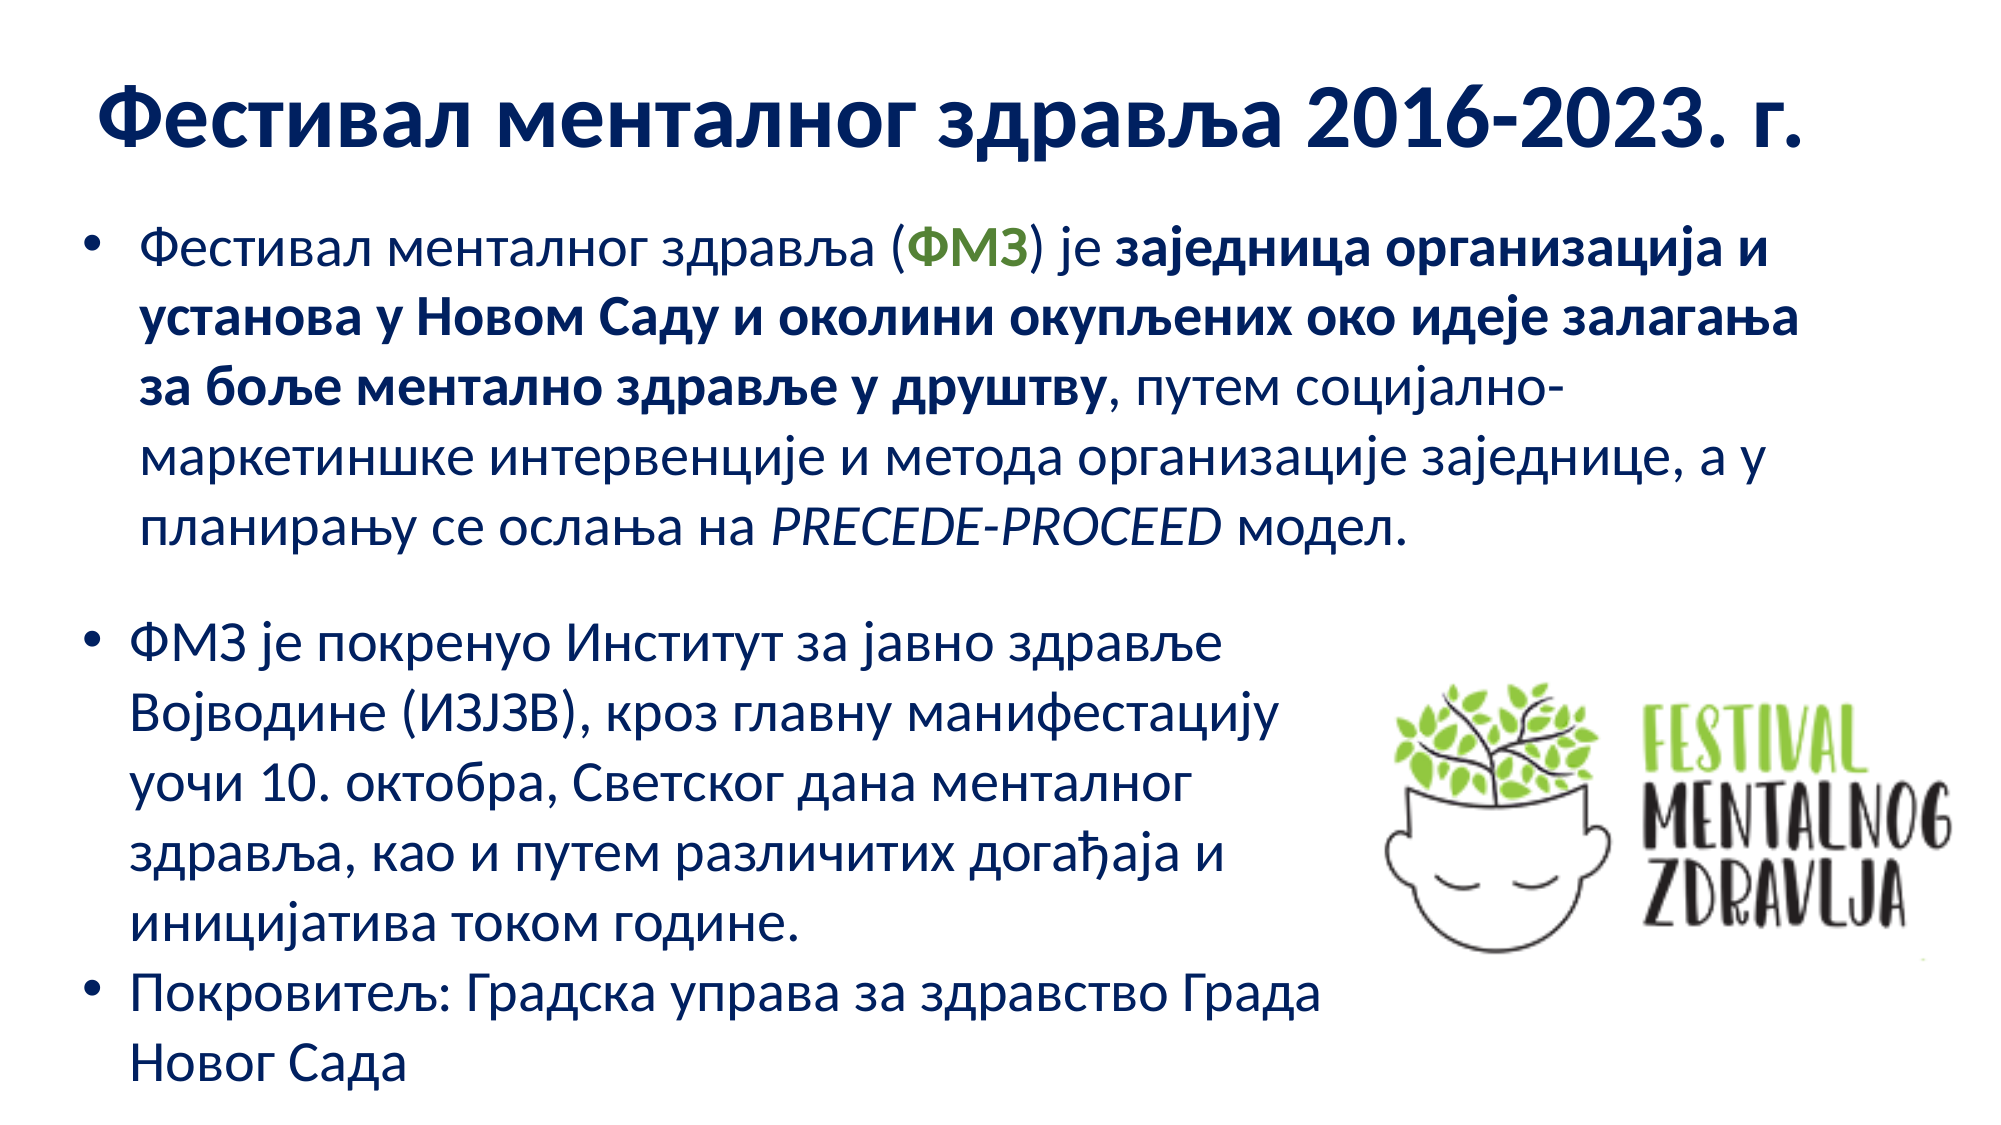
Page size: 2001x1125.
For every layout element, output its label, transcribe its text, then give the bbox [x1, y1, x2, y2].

text_box ФМЗ је покренуо Институт за јавно здравље Војводине (ИЗЈЗВ), кроз главну манифестацију уочи 10. октобра, Светског дана менталног здравља, као и путем различитих догађаја и иницијатива током године. Покровитељ: Градска управа за здравство Града Новог Сада [67, 595, 1368, 1101]
picture [1355, 660, 1983, 977]
list Фестивал менталног здравља (ФМЗ) је заједница организација и установа у Новом Саду и околини окупљених око идеје залагања за боље ментално здравље у друштву, путем социјално-маркетиншке интервенције и метода организације заједнице, а у планирању се ослања на PRЕCEDE-PROCEED модел. [67, 200, 1878, 587]
title Фестивал менталног здравља 2016-2023. г. [82, 44, 1918, 192]
